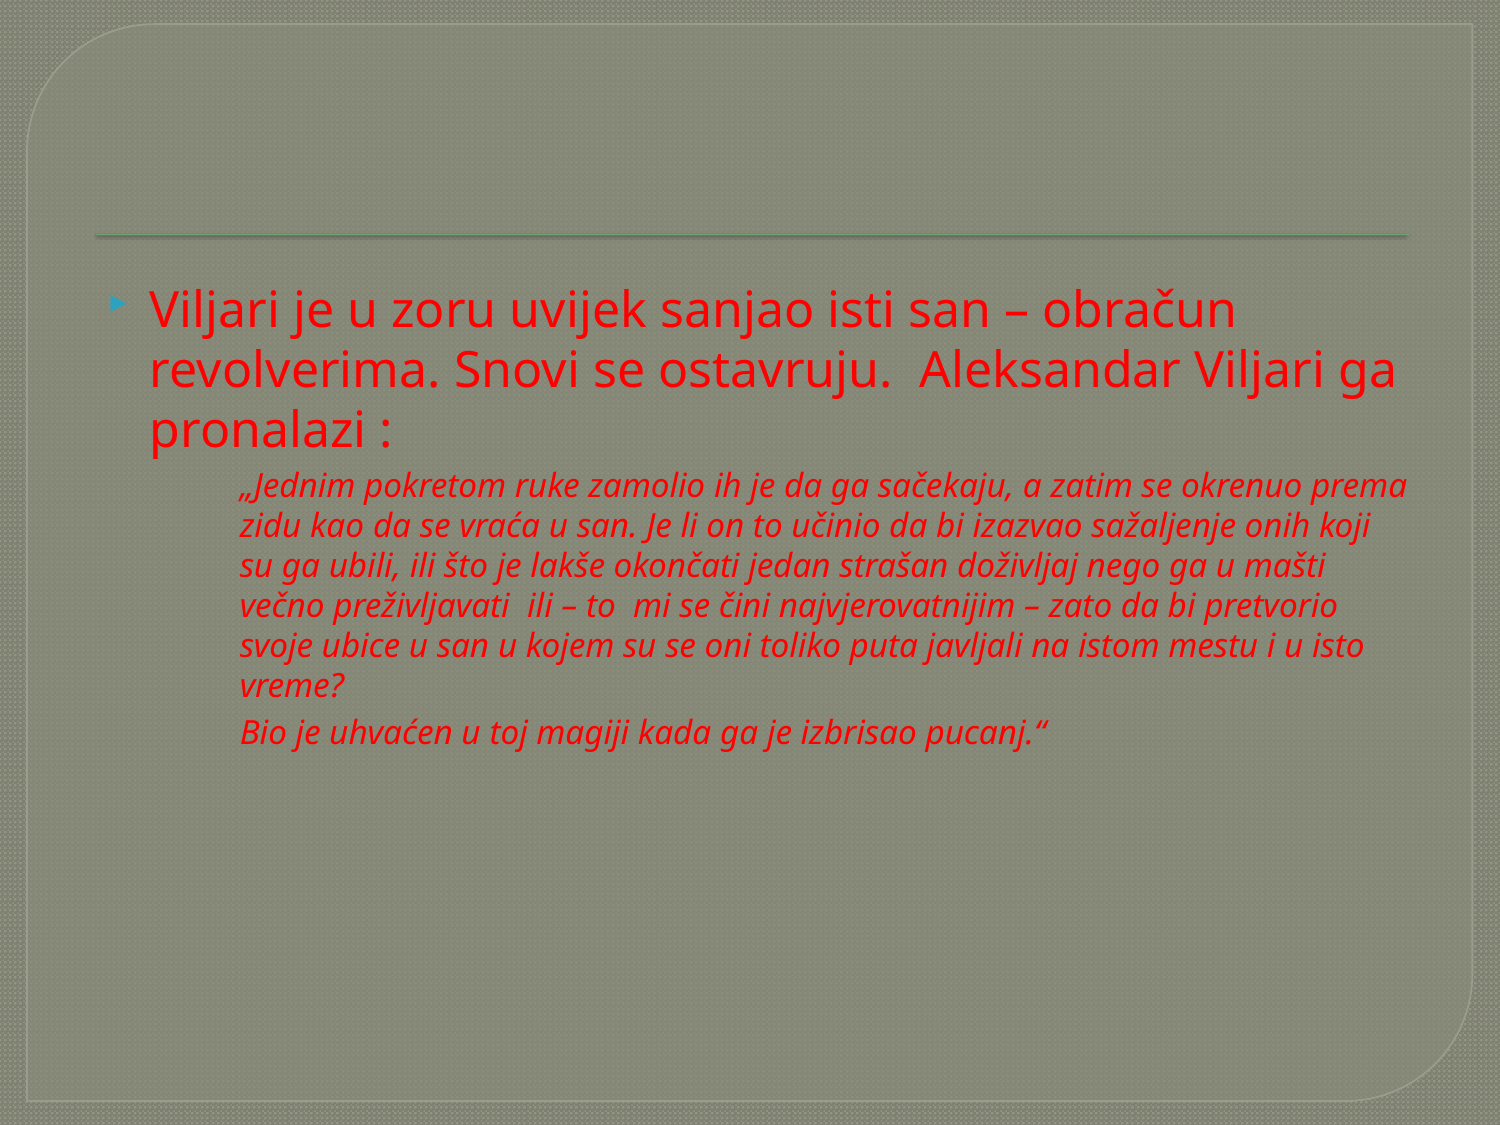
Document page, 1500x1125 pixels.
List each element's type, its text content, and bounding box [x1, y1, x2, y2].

list Viljari je u zoru uvijek sanjao isti san – obračun revolverima. Snovi se ostavruju. Aleksandar Viljari ga pronalazi : „Jednim pokretom ruke zamolio ih je da ga sačekaju, a zatim se okrenuo prema zidu kao da se vraća u san. Je li on to učinio da bi izazvao sažaljenje onih koji su ga ubili, ili što je lakše okončati jedan strašan doživljaj nego ga u mašti večno preživljavati ili – to mi se čini najvjerovatnijim – zato da bi pretvorio svoje ubice u san u kojem su se oni toliko puta javljali na istom mestu i u isto vreme? Bio je uhvaćen u toj magiji kada ga je izbrisao pucanj.“ [75, 270, 1425, 1013]
